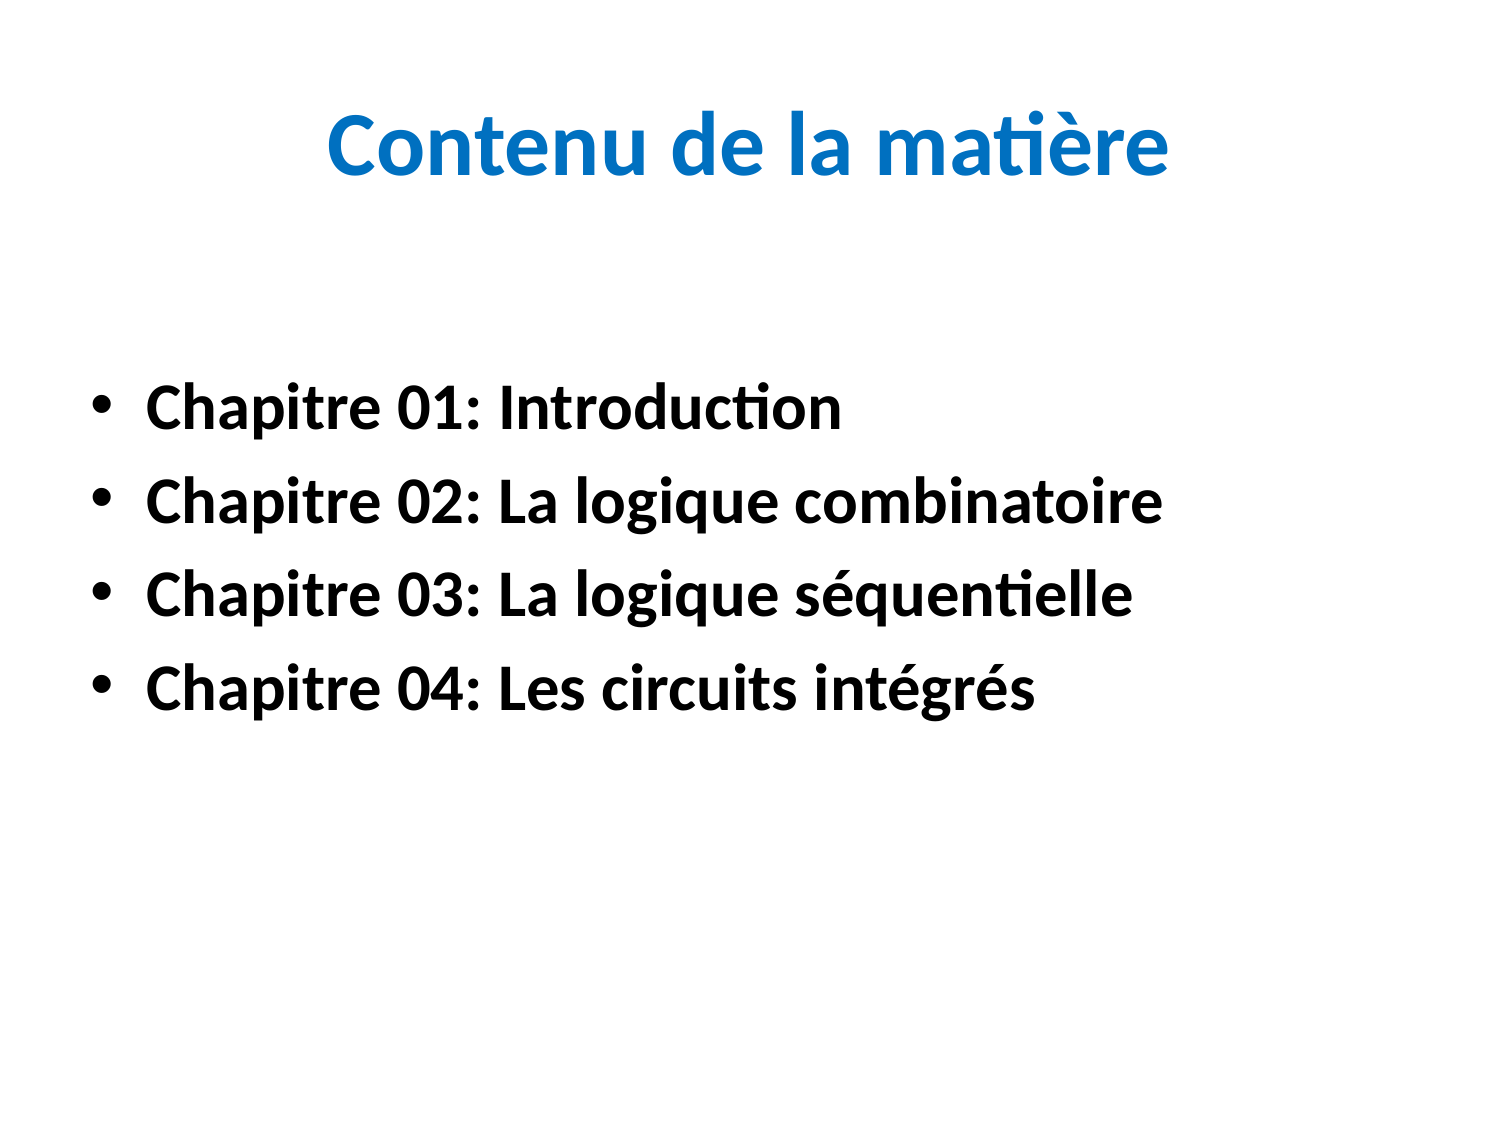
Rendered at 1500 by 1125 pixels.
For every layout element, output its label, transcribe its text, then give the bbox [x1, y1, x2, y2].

list Chapitre 01: Introduction Chapitre 02: La logique combinatoire Chapitre 03: La logique séquentielle Chapitre 04: Les circuits intégrés [75, 262, 1425, 1005]
title Contenu de la matière [75, 45, 1425, 233]
